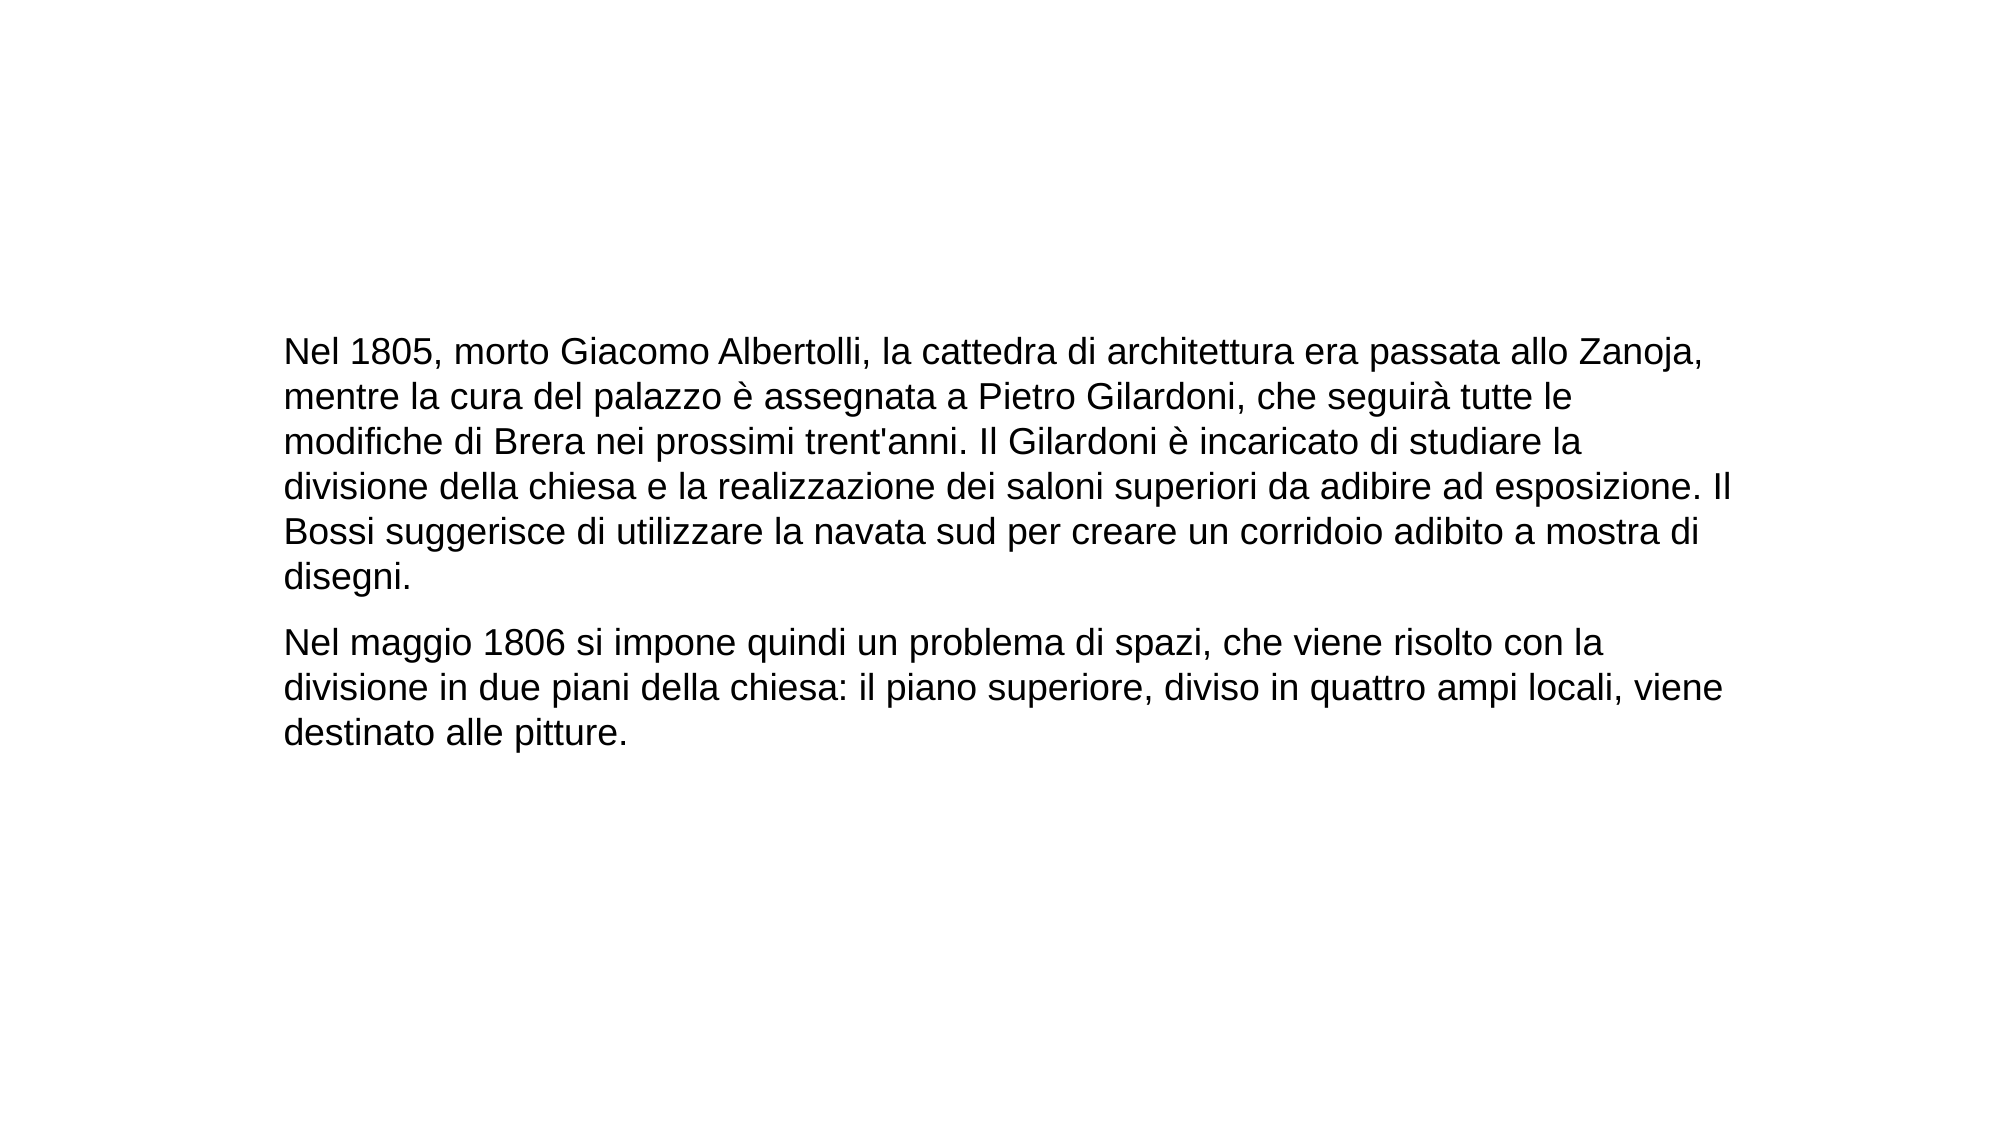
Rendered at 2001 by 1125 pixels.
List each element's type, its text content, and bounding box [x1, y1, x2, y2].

list Nel 1805, morto Giacomo Albertolli, la cattedra di architettura era passata allo Zanoja, mentre la cura del palazzo è assegnata a Pietro Gilardoni, che seguirà tutte le modifiche di Brera nei prossimi trent'anni. Il Gilardoni è incaricato di studiare la divisione della chiesa e la realizzazione dei saloni superiori da adibire ad esposizione. Il Bossi suggerisce di utilizzare la navata sud per creare un corridoio adibito a mostra di disegni. Nel maggio 1806 si impone quindi un problema di spazi, che viene risolto con la divisione in due piani della chiesa: il piano superiore, diviso in quattro ampi locali, viene destinato alle pitture. [268, 319, 1750, 1014]
